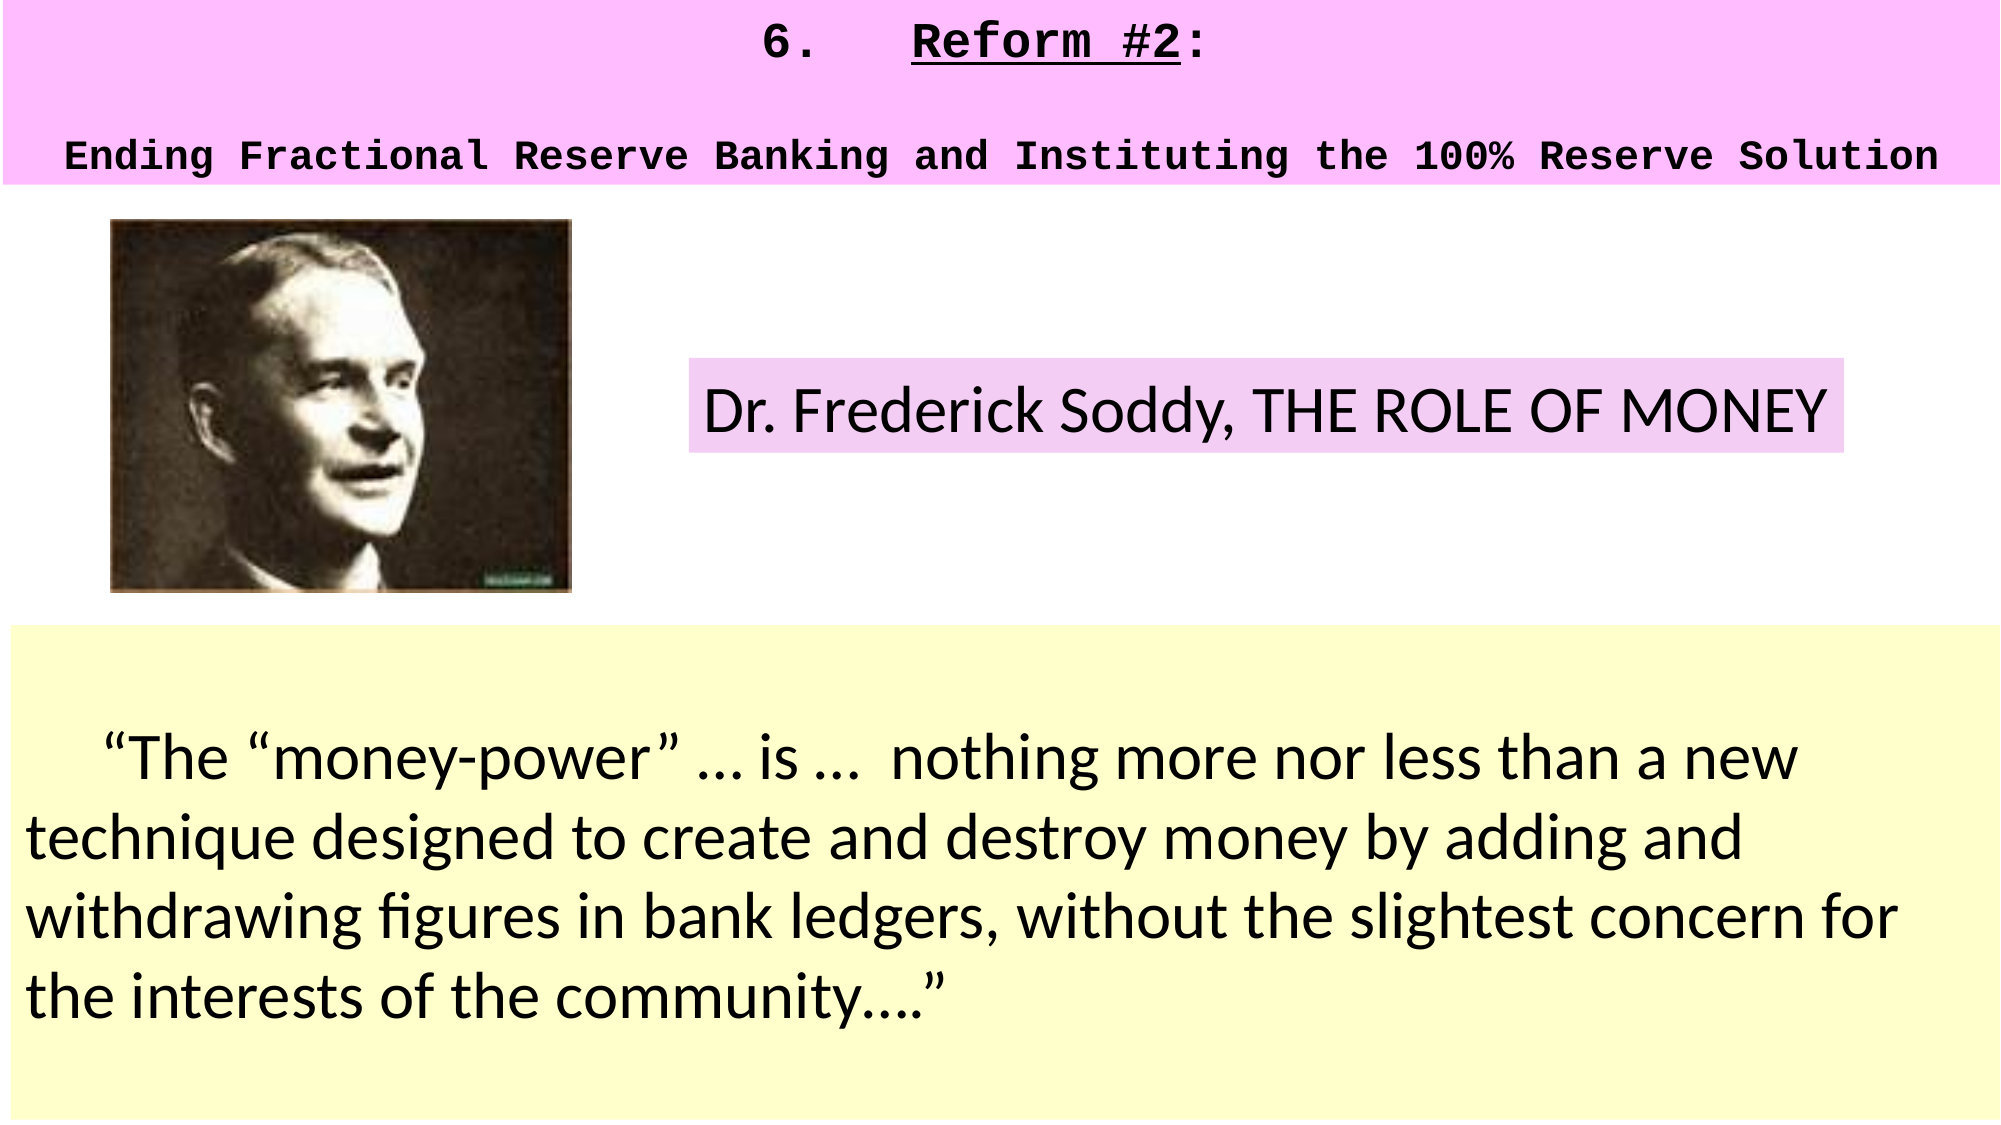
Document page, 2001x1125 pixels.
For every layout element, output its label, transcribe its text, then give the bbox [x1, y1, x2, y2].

text_box Dr. Frederick Soddy, THE ROLE OF MONEY [688, 357, 1844, 453]
text_box “The “money-power” … is … nothing more nor less than a new technique designed to create and destroy money by adding and withdrawing figures in bank ledgers, without the slightest concern for the interests of the community….” [10, 625, 2000, 1120]
picture [110, 219, 572, 593]
text_box Reform #2: Ending Fractional Reserve Banking and Instituting the 100% Reserve Solution [2, 0, 2000, 185]
